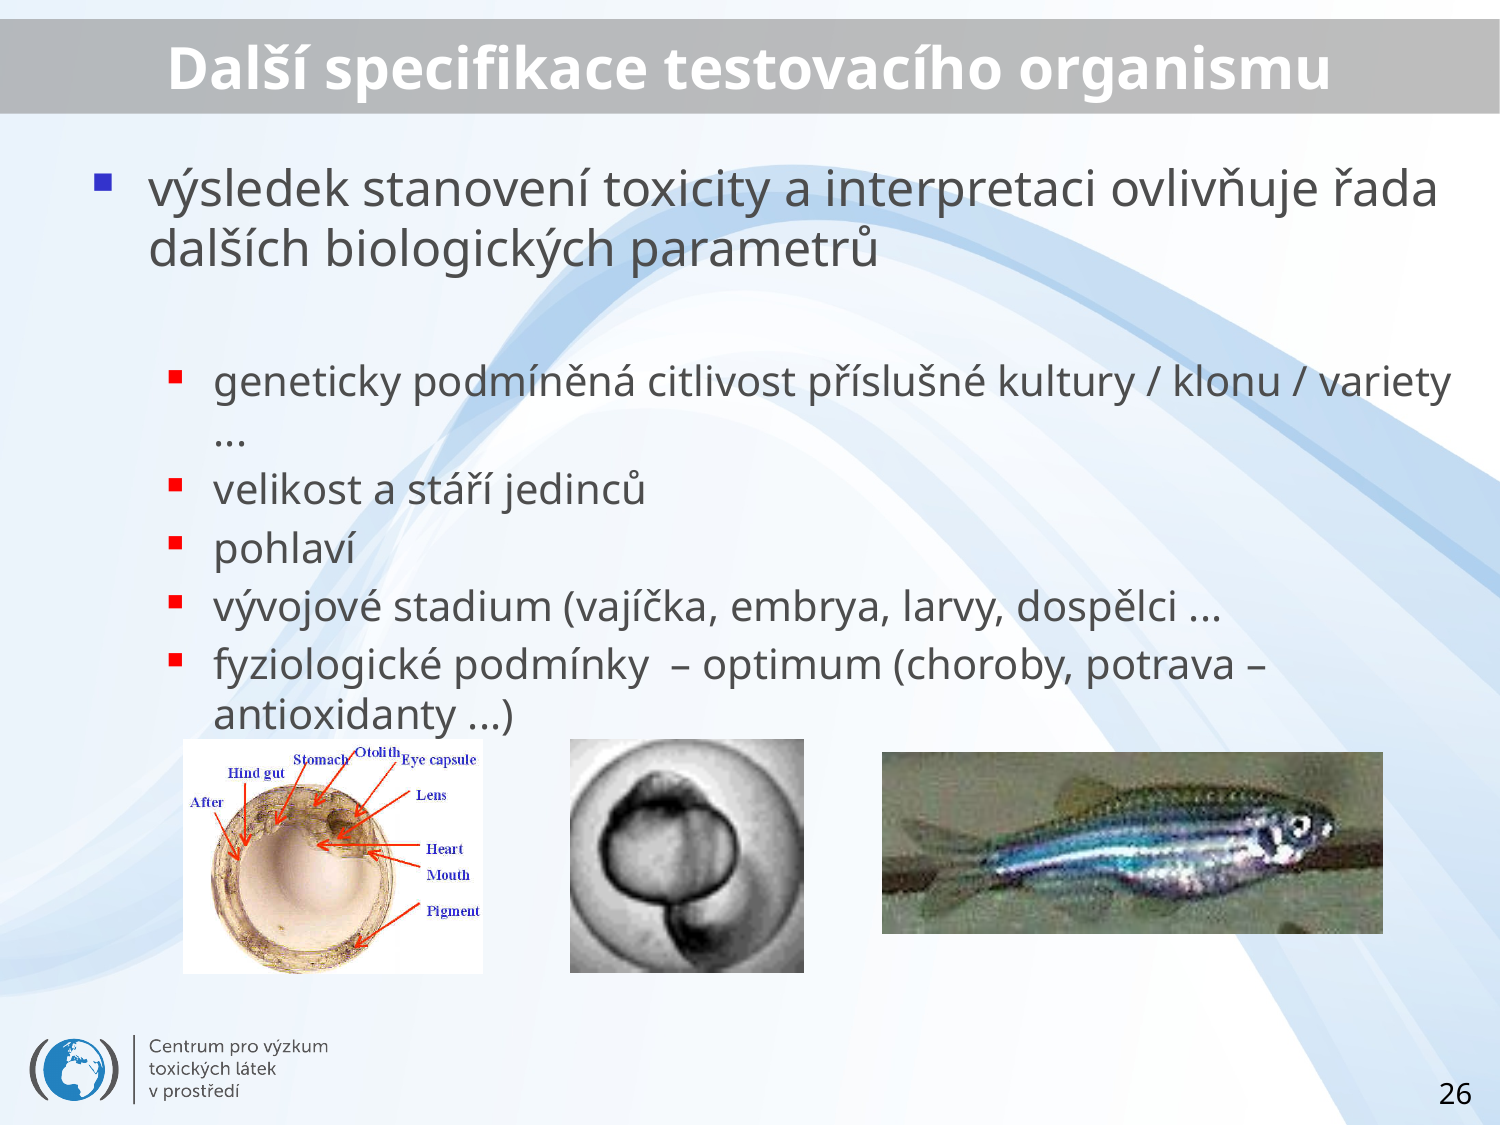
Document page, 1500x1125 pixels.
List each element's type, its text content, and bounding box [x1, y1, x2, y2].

picture [0, 0, 1500, 18]
title Další specifikace testovacího organismu [0, 18, 1500, 114]
list výsledek stanovení toxicity a interpretaci ovlivňuje řada dalších biologických parametrů geneticky podmíněná citlivost příslušné kultury / klonu / variety ... velikost a stáří jedinců pohlaví vývojové stadium (vajíčka, embrya, larvy, dospělci ... fyziologické podmínky – optimum (choroby, potrava – antioxidanty ...) [76, 148, 1469, 1006]
slide_number 26 [1411, 1065, 1500, 1125]
picture [0, 114, 1500, 1125]
